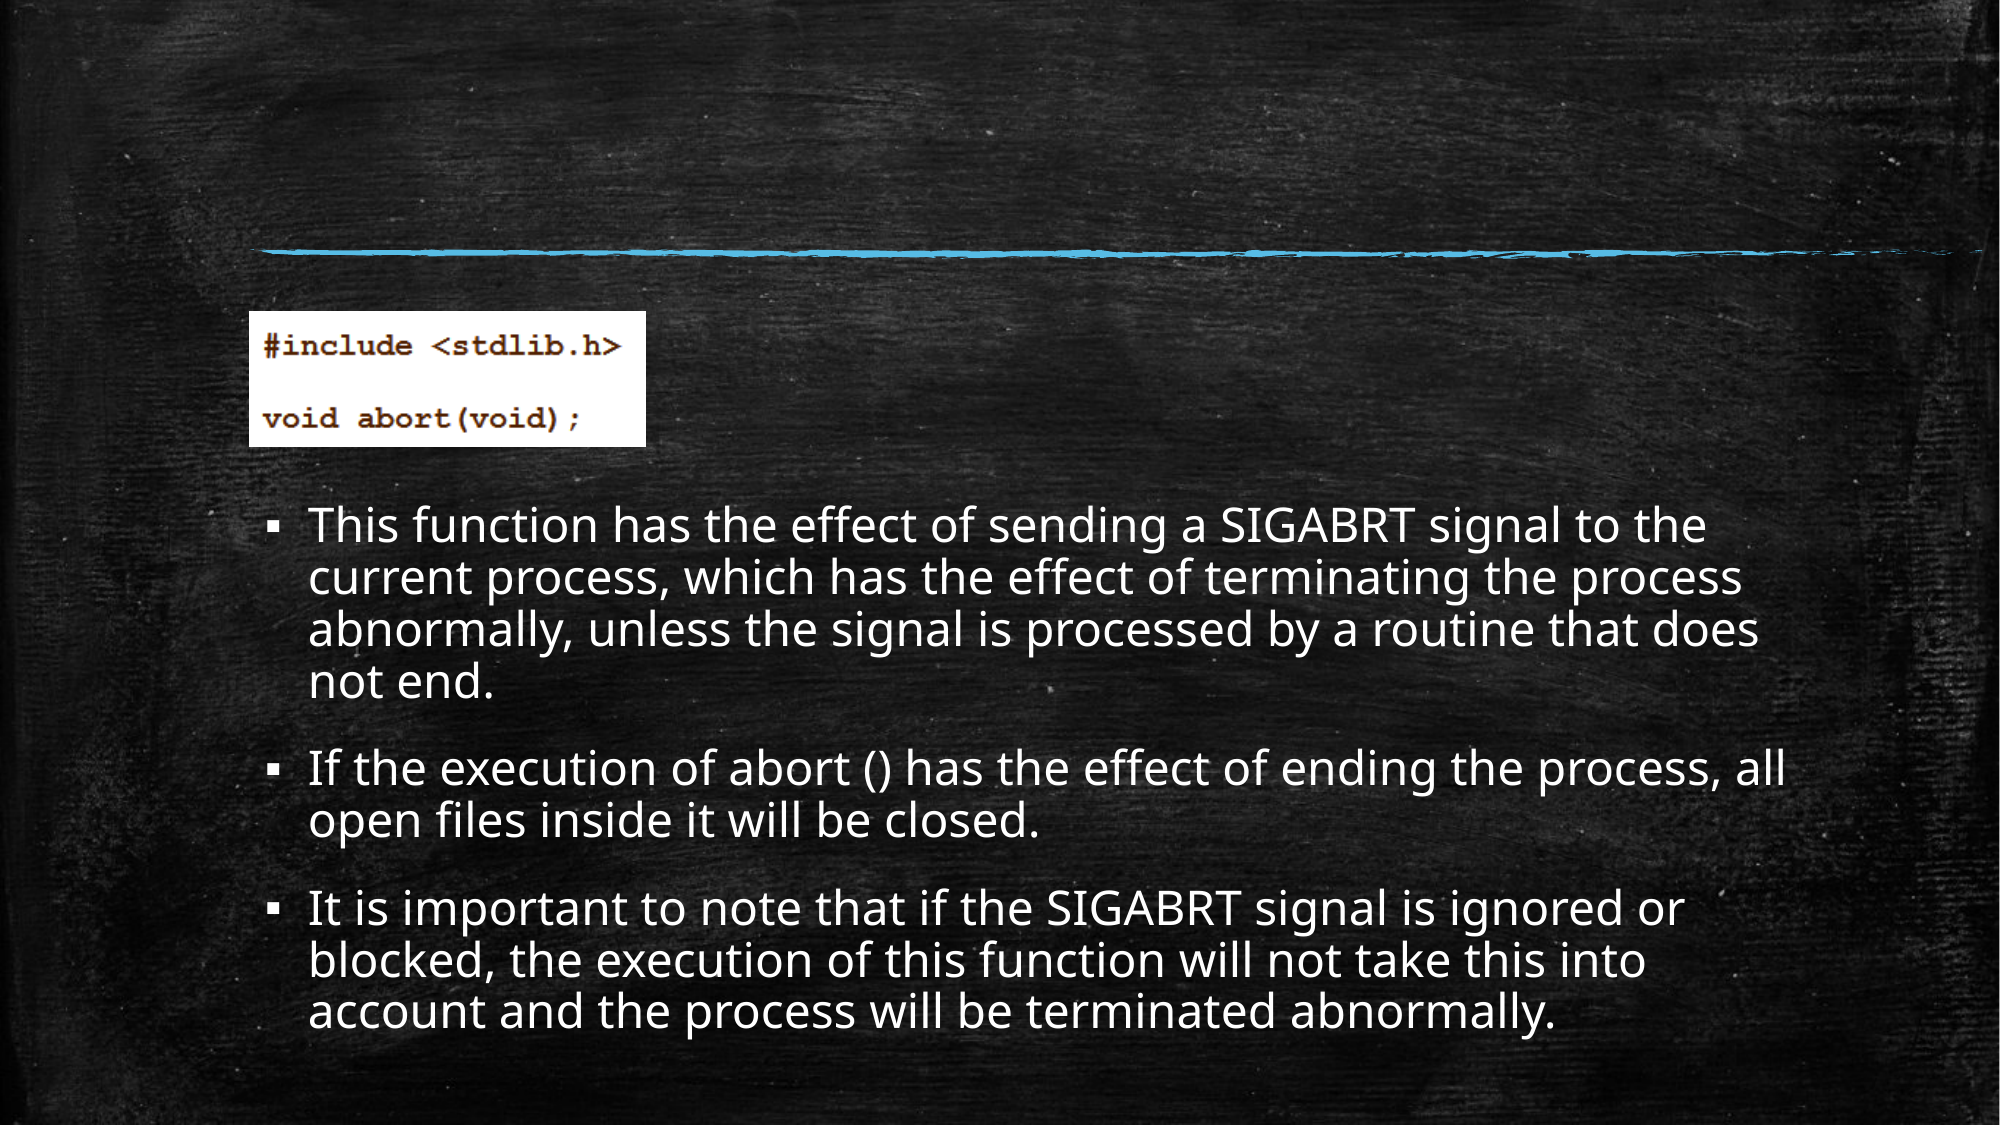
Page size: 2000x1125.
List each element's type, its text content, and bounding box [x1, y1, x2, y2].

picture [249, 311, 646, 447]
list This function has the effect of sending a SIGABRT signal to the current process, which has the effect of terminating the process abnormally, unless the signal is processed by a routine that does not end. If the execution of abort () has the effect of ending the process, all open files inside it will be closed. It is important to note that if the SIGABRT signal is ignored or blocked, the execution of this function will not take this into account and the process will be terminated abnormally. [249, 312, 1813, 1050]
